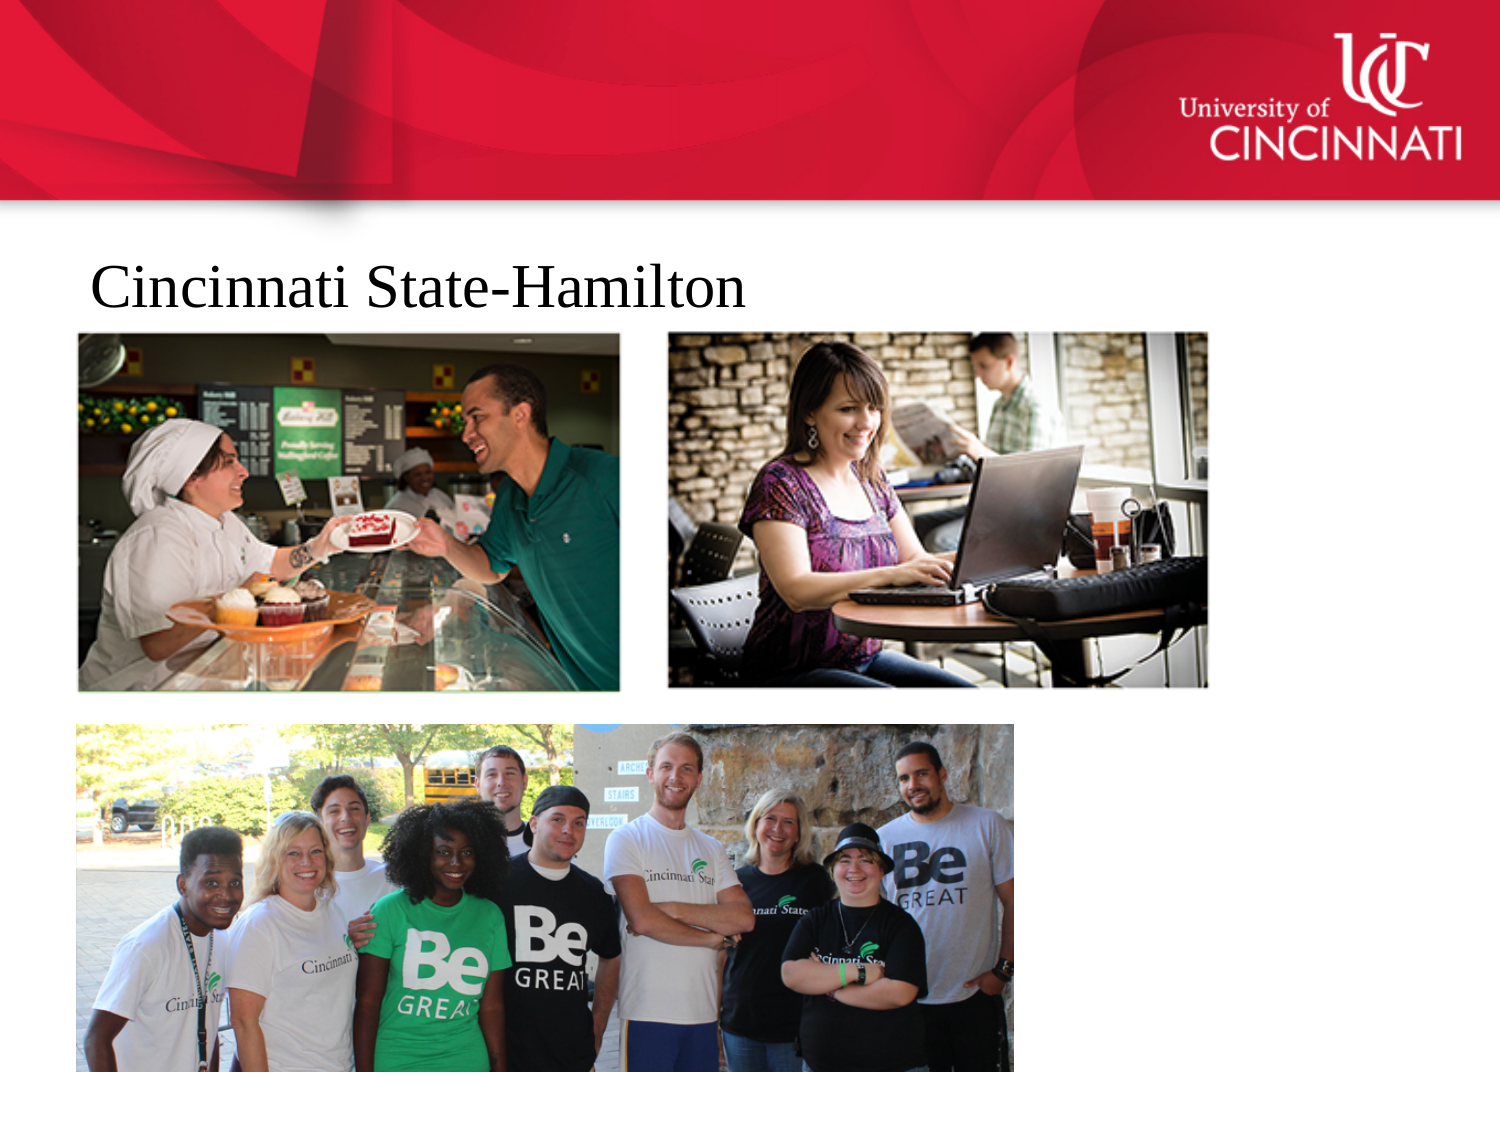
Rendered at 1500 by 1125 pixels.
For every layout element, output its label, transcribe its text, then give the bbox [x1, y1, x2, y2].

picture [0, 0, 1500, 1125]
list Cincinnati State-Hamilton [75, 237, 1425, 979]
